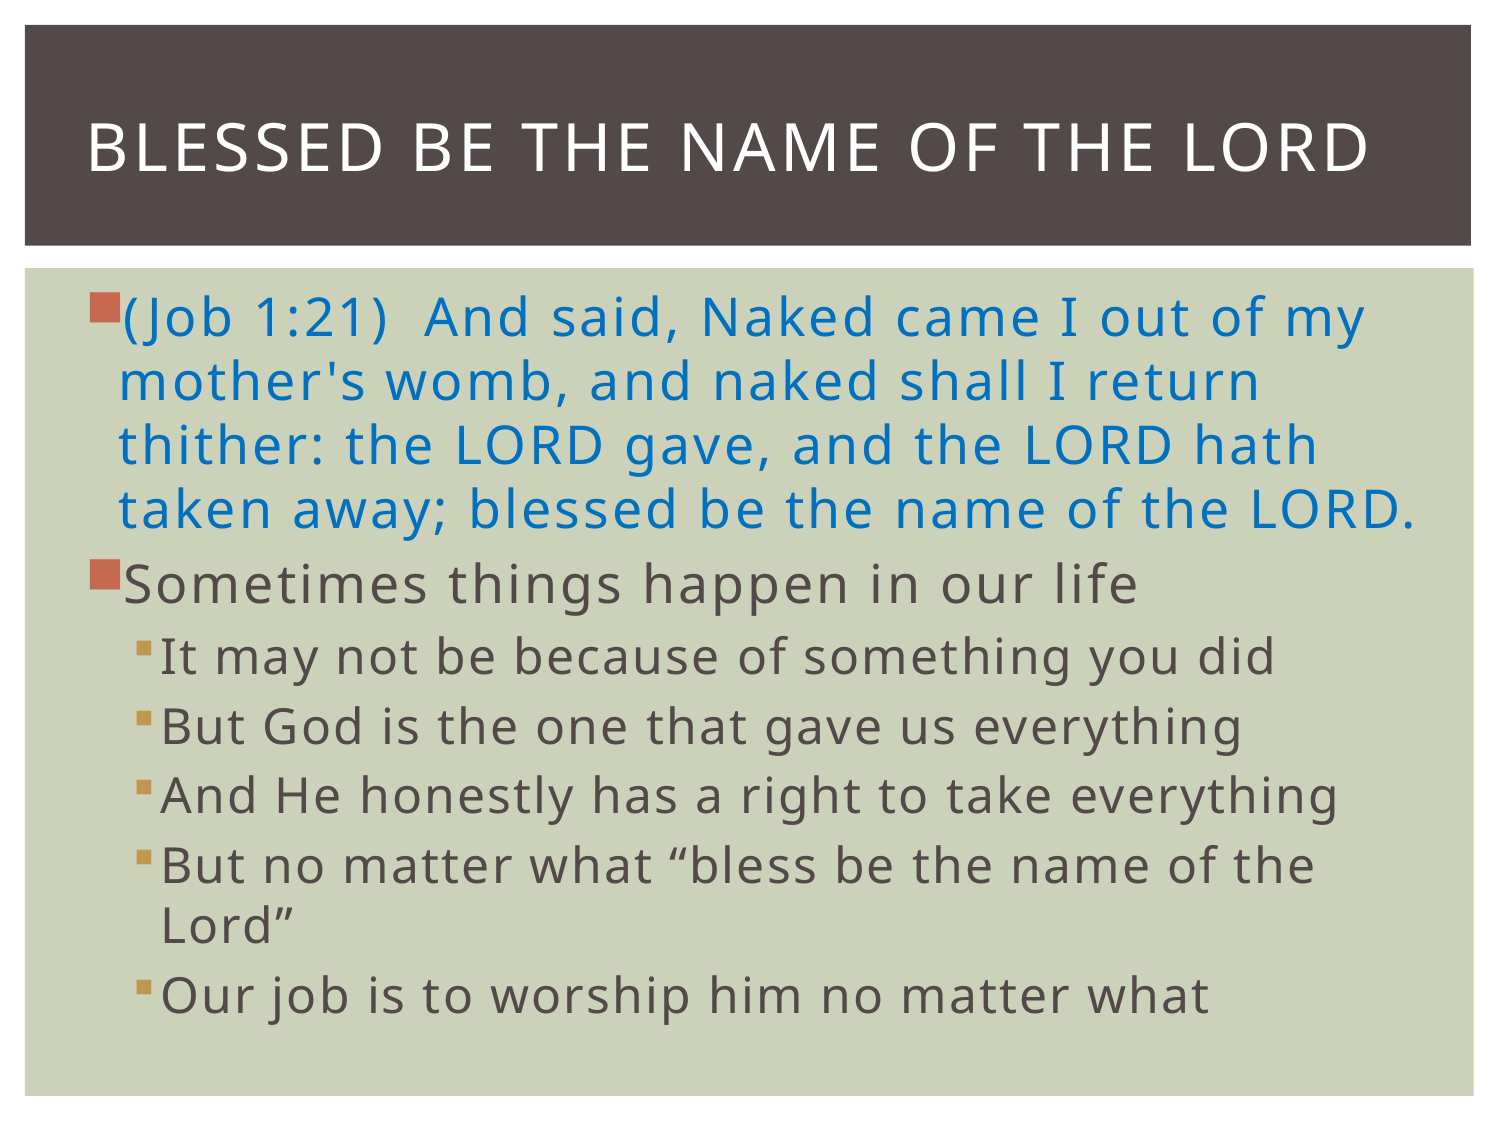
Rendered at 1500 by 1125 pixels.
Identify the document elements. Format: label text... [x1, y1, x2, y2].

title Blessed be the name of the lord [62, 58, 1438, 232]
list (Job 1:21) And said, Naked came I out of my mother's womb, and naked shall I return thither: the LORD gave, and the LORD hath taken away; blessed be the name of the LORD. Sometimes things happen in our life It may not be because of something you did But God is the one that gave us everything And He honestly has a right to take everything But no matter what “bless be the name of the Lord” Our job is to worship him no matter what [62, 275, 1442, 1088]
